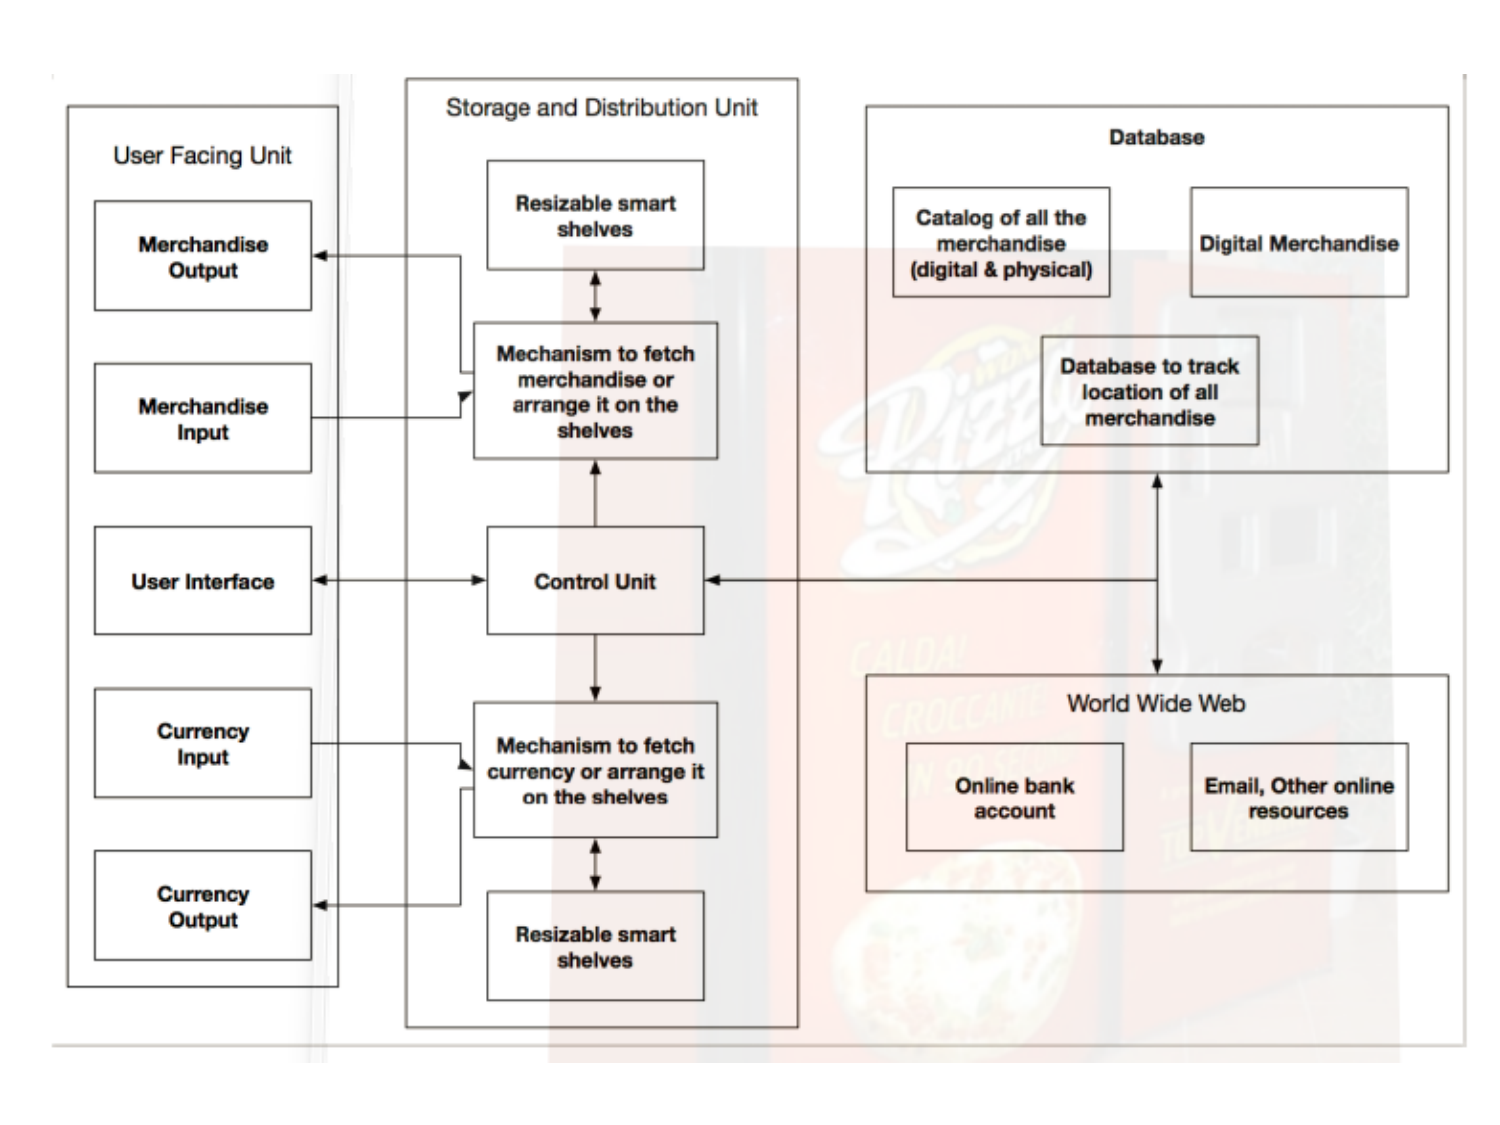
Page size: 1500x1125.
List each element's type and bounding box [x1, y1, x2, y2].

picture [37, 74, 1472, 1063]
